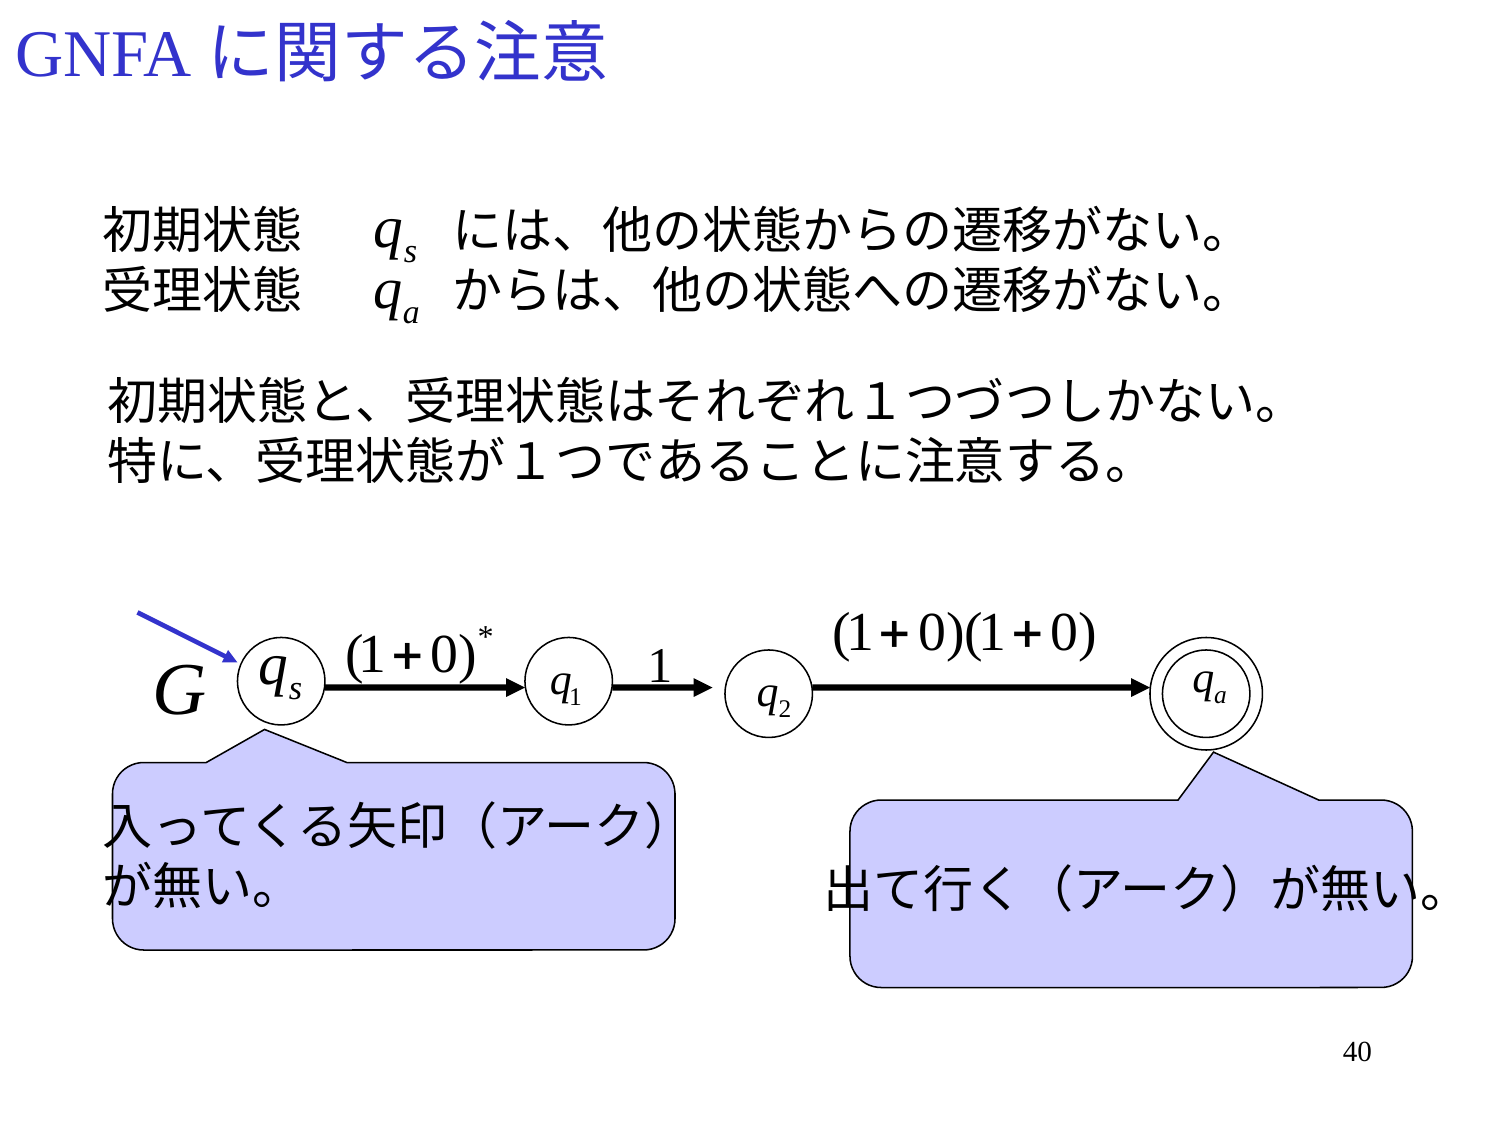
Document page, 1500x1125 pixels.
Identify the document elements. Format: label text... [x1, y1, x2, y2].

text_box [113, 729, 675, 787]
text_box 初期状態と、受理状態はそれぞれ１つづつしかない。 特に、受理状態が１つであることに注意する。 [92, 362, 1320, 498]
text_box [237, 658, 244, 705]
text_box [824, 599, 1109, 674]
text_box [504, 681, 526, 694]
text_box [112, 923, 675, 951]
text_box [364, 249, 434, 338]
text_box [249, 624, 315, 715]
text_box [364, 187, 430, 249]
text_box [849, 925, 1413, 988]
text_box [543, 649, 588, 713]
text_box [229, 651, 238, 663]
text_box [524, 637, 613, 725]
text_box [849, 760, 1413, 849]
slide_number 40 [1074, 1024, 1388, 1101]
text_box 1 [632, 624, 688, 687]
text_box 入ってくる矢印（アーク） が無い。 [87, 787, 710, 923]
text_box [724, 649, 813, 738]
text_box 1 [632, 688, 688, 700]
text_box 出て行く（アーク）が無い。 [808, 849, 1486, 925]
text_box 初期状態 には、他の状態からの遷移がない。 受理状態 からは、他の状態への遷移がない。 [434, 190, 1268, 326]
text_box 初期状態 には、他の状態からの遷移がない。 受理状態 からは、他の状態への遷移がない。 [87, 190, 360, 326]
title GNFAに関する注意 [0, 0, 851, 101]
text_box [613, 681, 713, 694]
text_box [1185, 647, 1238, 715]
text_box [337, 612, 501, 696]
text_box [813, 681, 1144, 694]
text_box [1149, 637, 1263, 751]
text_box [318, 657, 325, 705]
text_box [143, 646, 226, 734]
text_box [749, 662, 798, 726]
